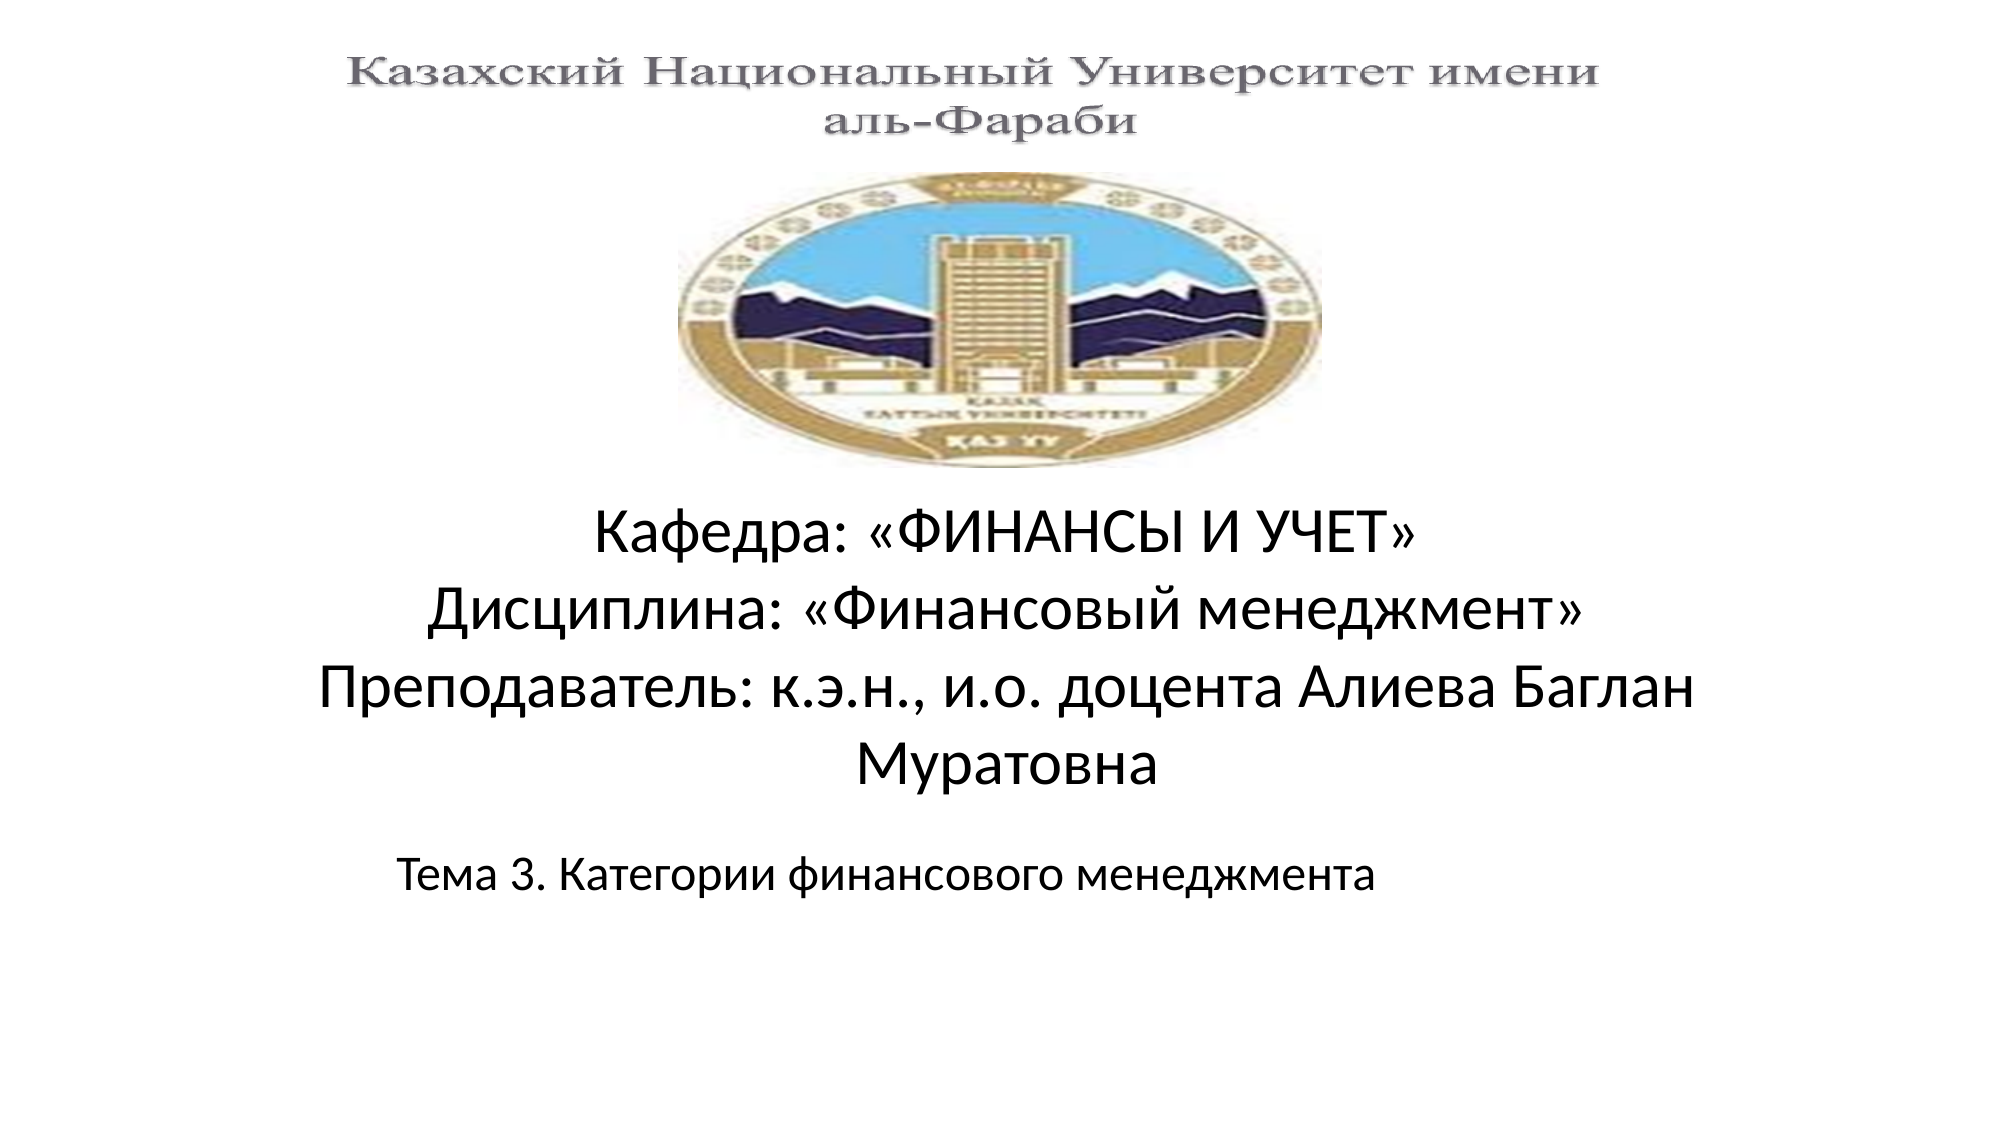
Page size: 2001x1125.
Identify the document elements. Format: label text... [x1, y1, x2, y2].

text_box Тема 3. Категории финансового менеджмента [381, 833, 1626, 908]
text_box Кафедра: «ФИНАНСЫ И УЧЕТ» Дисциплина: «Финансовый менеджмент» Преподаватель: к.э.н., и.о. доцента Алиева Баглан Муратовна [256, 480, 1759, 805]
picture [303, 30, 1659, 468]
